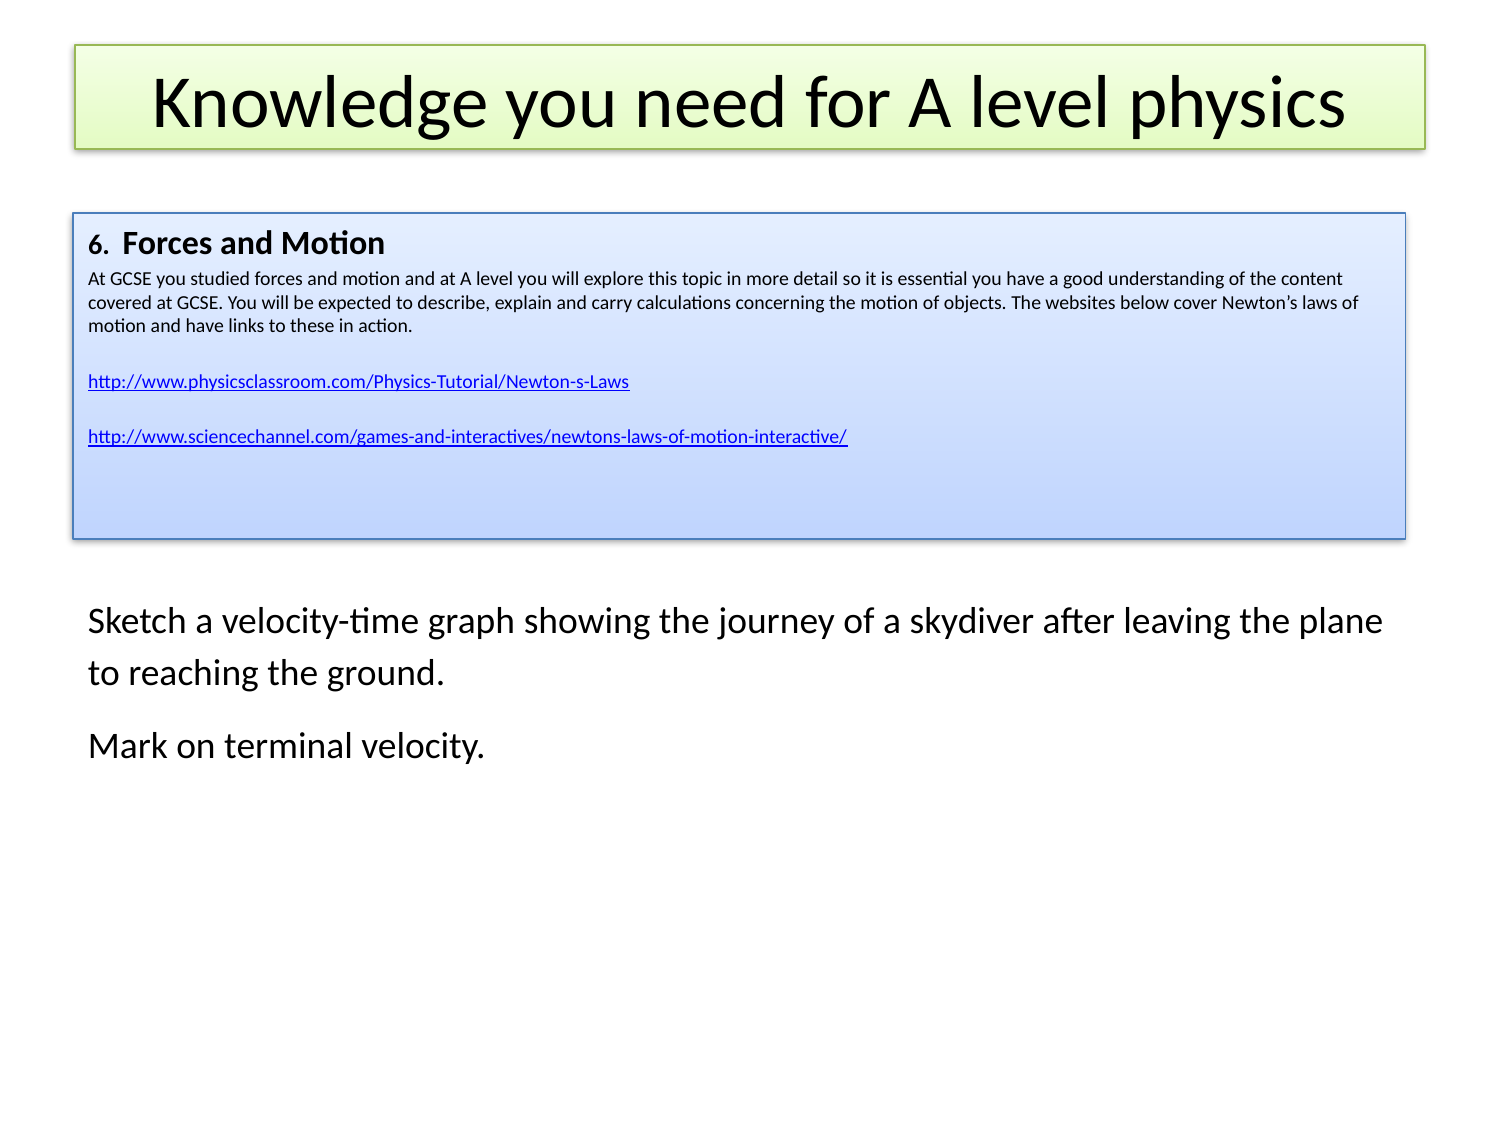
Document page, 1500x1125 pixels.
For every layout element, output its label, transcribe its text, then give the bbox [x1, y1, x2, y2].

title Knowledge you need for A level physics [74, 44, 1426, 150]
text_box Sketch a velocity-time graph showing the journey of a skydiver after leaving the plane to reaching the ground. Mark on terminal velocity. [73, 582, 1425, 773]
list 6. Forces and Motion At GCSE you studied forces and motion and at A level you will explore this topic in more detail so it is essential you have a good understanding of the content covered at GCSE. You will be expected to describe, explain and carry calculations concerning the motion of objects. The websites below cover Newton’s laws of motion and have links to these in action. http://www.physicsclassroom.com/Physics-Tutorial/Newton-s-Laws http://www.sciencechannel.com/games-and-interactives/newtons-laws-of-motion-interactive/ [72, 212, 1406, 540]
